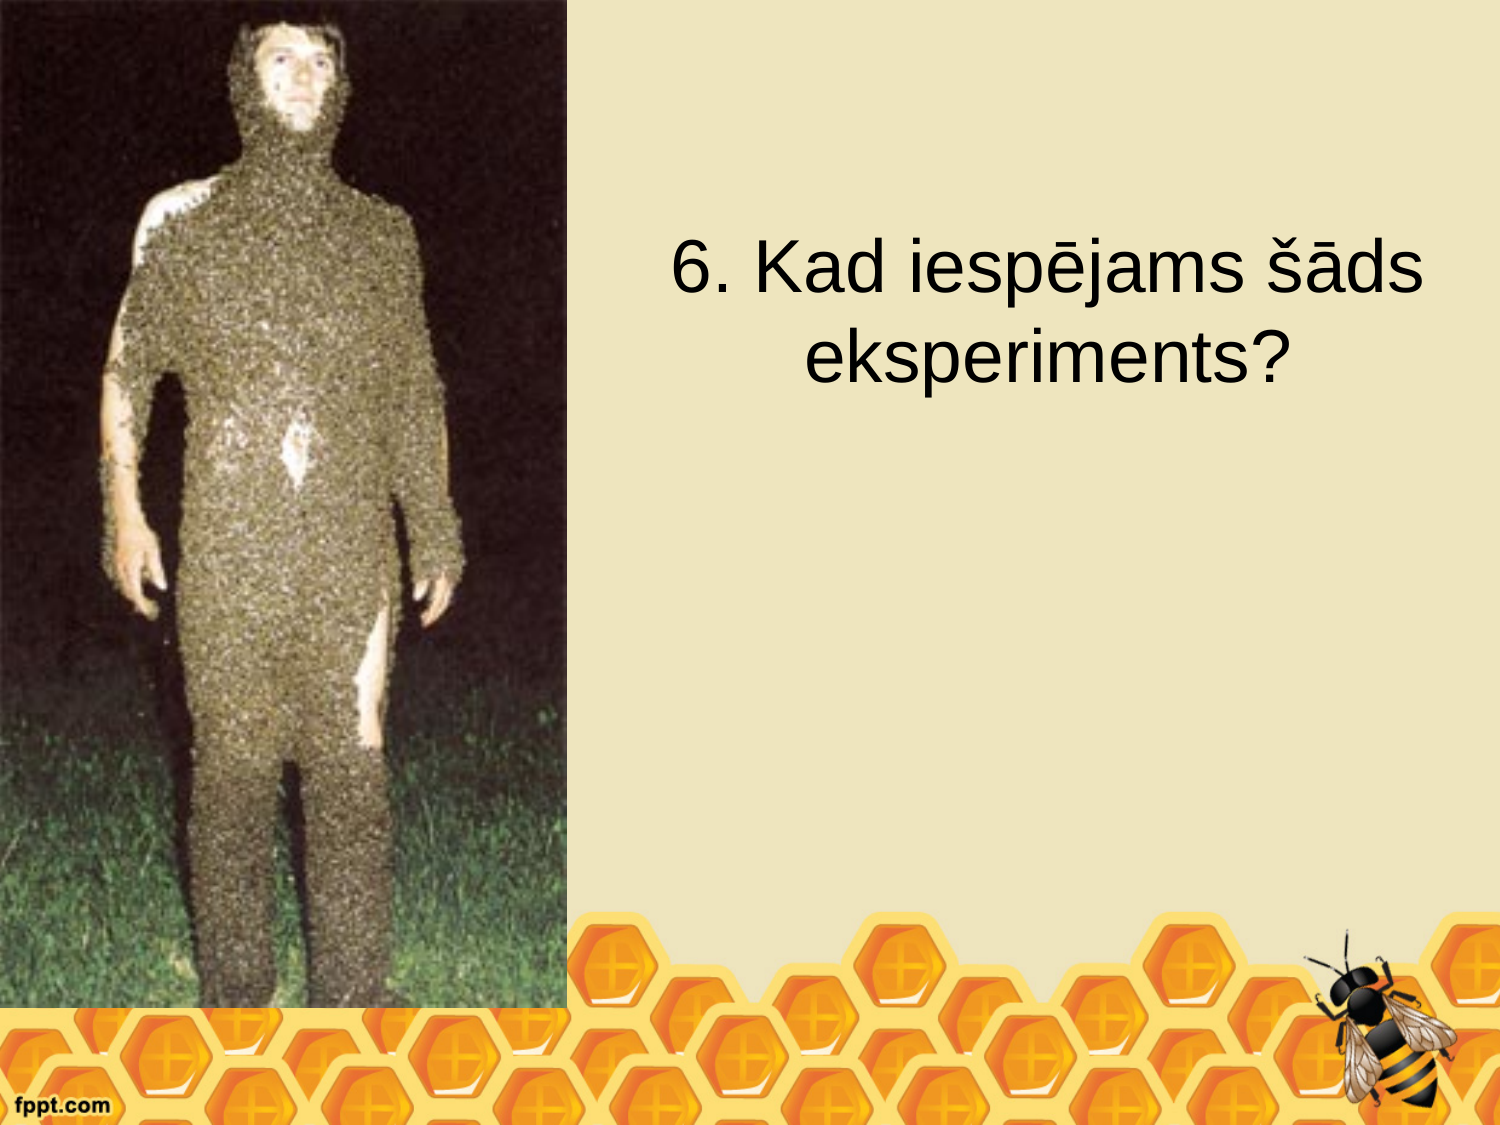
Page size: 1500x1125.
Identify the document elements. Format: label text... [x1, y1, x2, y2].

picture [0, 0, 1500, 1125]
title 6. Kad iespējams šāds eksperiments? [596, 184, 1500, 431]
